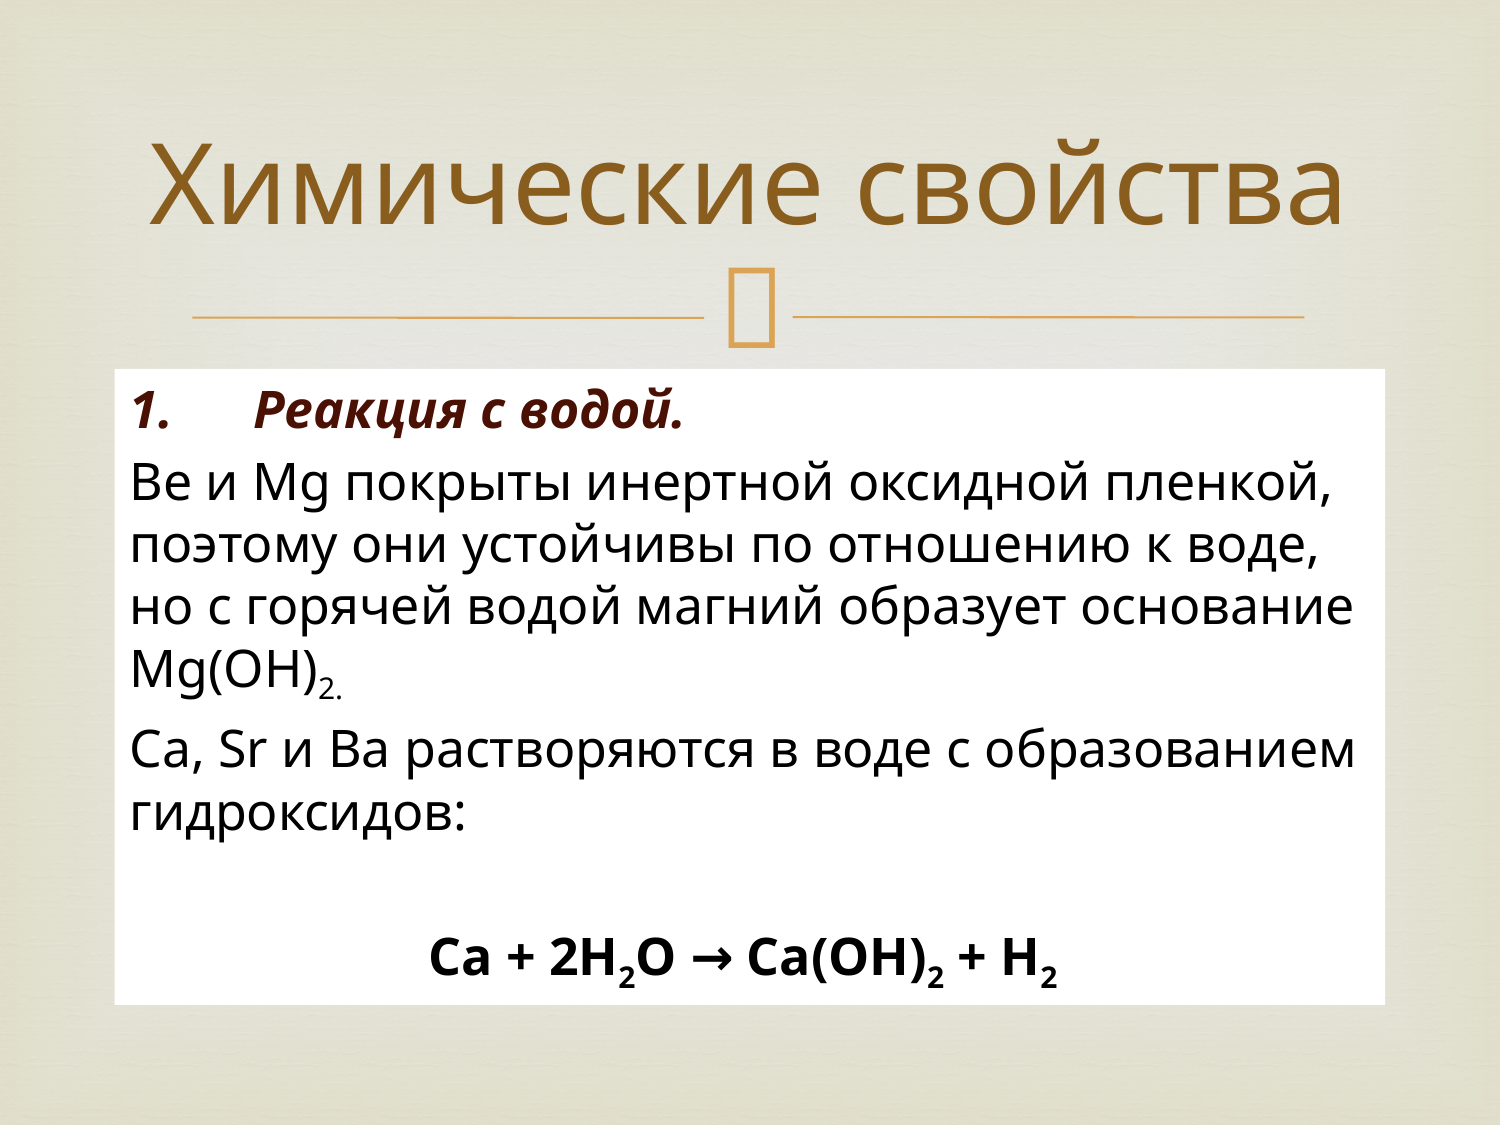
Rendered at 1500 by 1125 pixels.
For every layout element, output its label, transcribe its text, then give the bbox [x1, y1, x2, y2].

title Химические свойства [112, 93, 1386, 267]
list 1. Реакция с водой. Be и Mg покрыты инертной оксидной пленкой, поэтому они устойчивы по отношению к воде, но с горячей водой магний образует основание Mg(OH)2. Ca, Sr и Ba растворяются в воде с образованием гидроксидов: Ca + 2H2O → Ca(OH)2 + H2 [114, 368, 1386, 1005]
